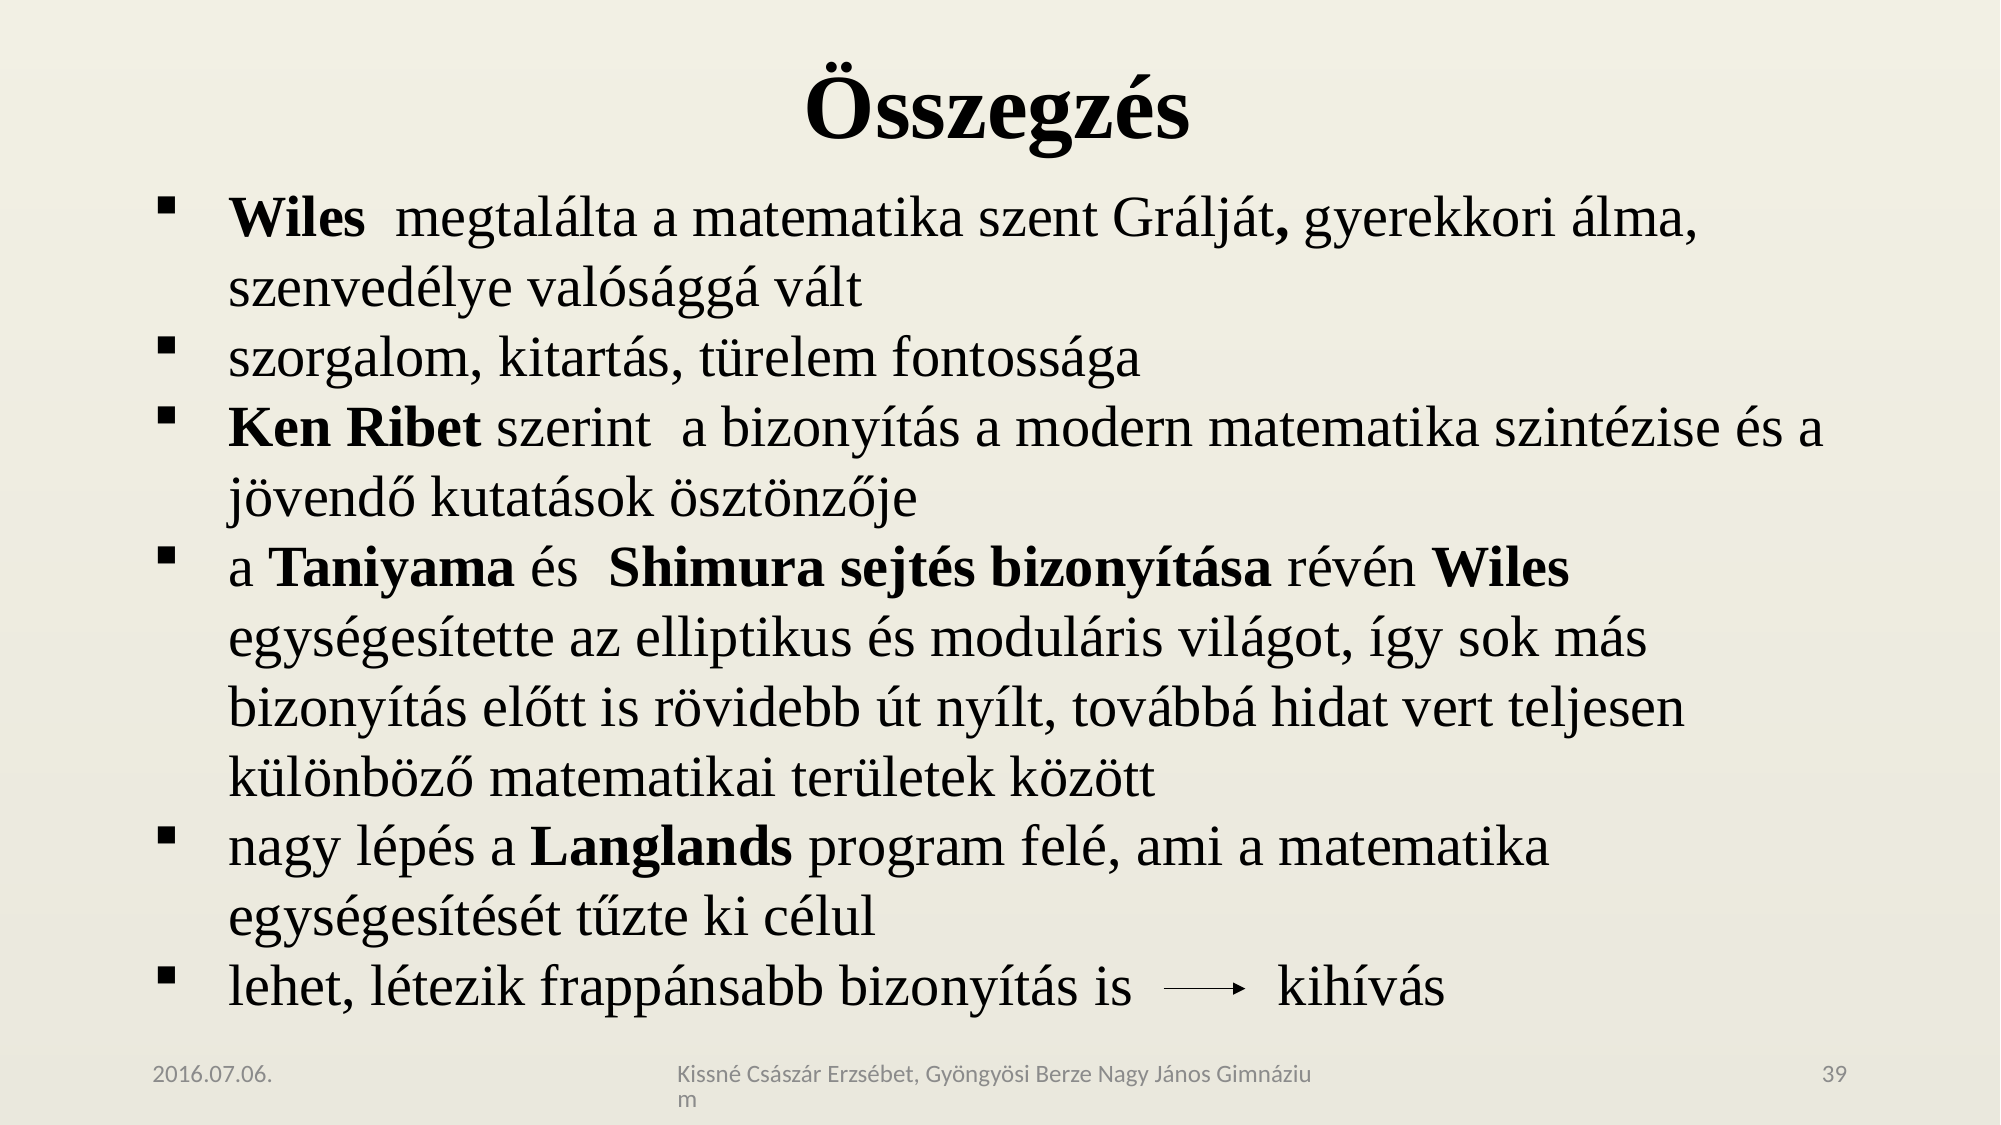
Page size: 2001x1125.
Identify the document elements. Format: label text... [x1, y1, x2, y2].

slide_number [137, 1042, 588, 1103]
title Összegzés [135, 0, 1861, 218]
slide_number 39 [1412, 1042, 1863, 1103]
text_box Wiles megtalálta a matematika szent Grálját, gyerekkori álma, szenvedélye valósággá vált szorgalom, kitartás, türelem fontossága Ken Ribet szerint a bizonyítás a modern matematika szintézise és a jövendő kutatások ösztönzője a Taniyama és Shimura sejtés bizonyítása révén Wiles egységesítette az elliptikus és moduláris világot, így sok más bizonyítás előtt is rövidebb út nyílt, továbbá hidat vert teljesen különböző matematikai területek között nagy lépés a Langlands program felé, ami a matematika egységesítését tűzte ki célul lehet, létezik frappánsabb bizonyítás is kihívás [138, 170, 1905, 1125]
footer Kissné Császár Erzsébet, Gyöngyösi Berze Nagy János Gimnázium [662, 1042, 1338, 1103]
